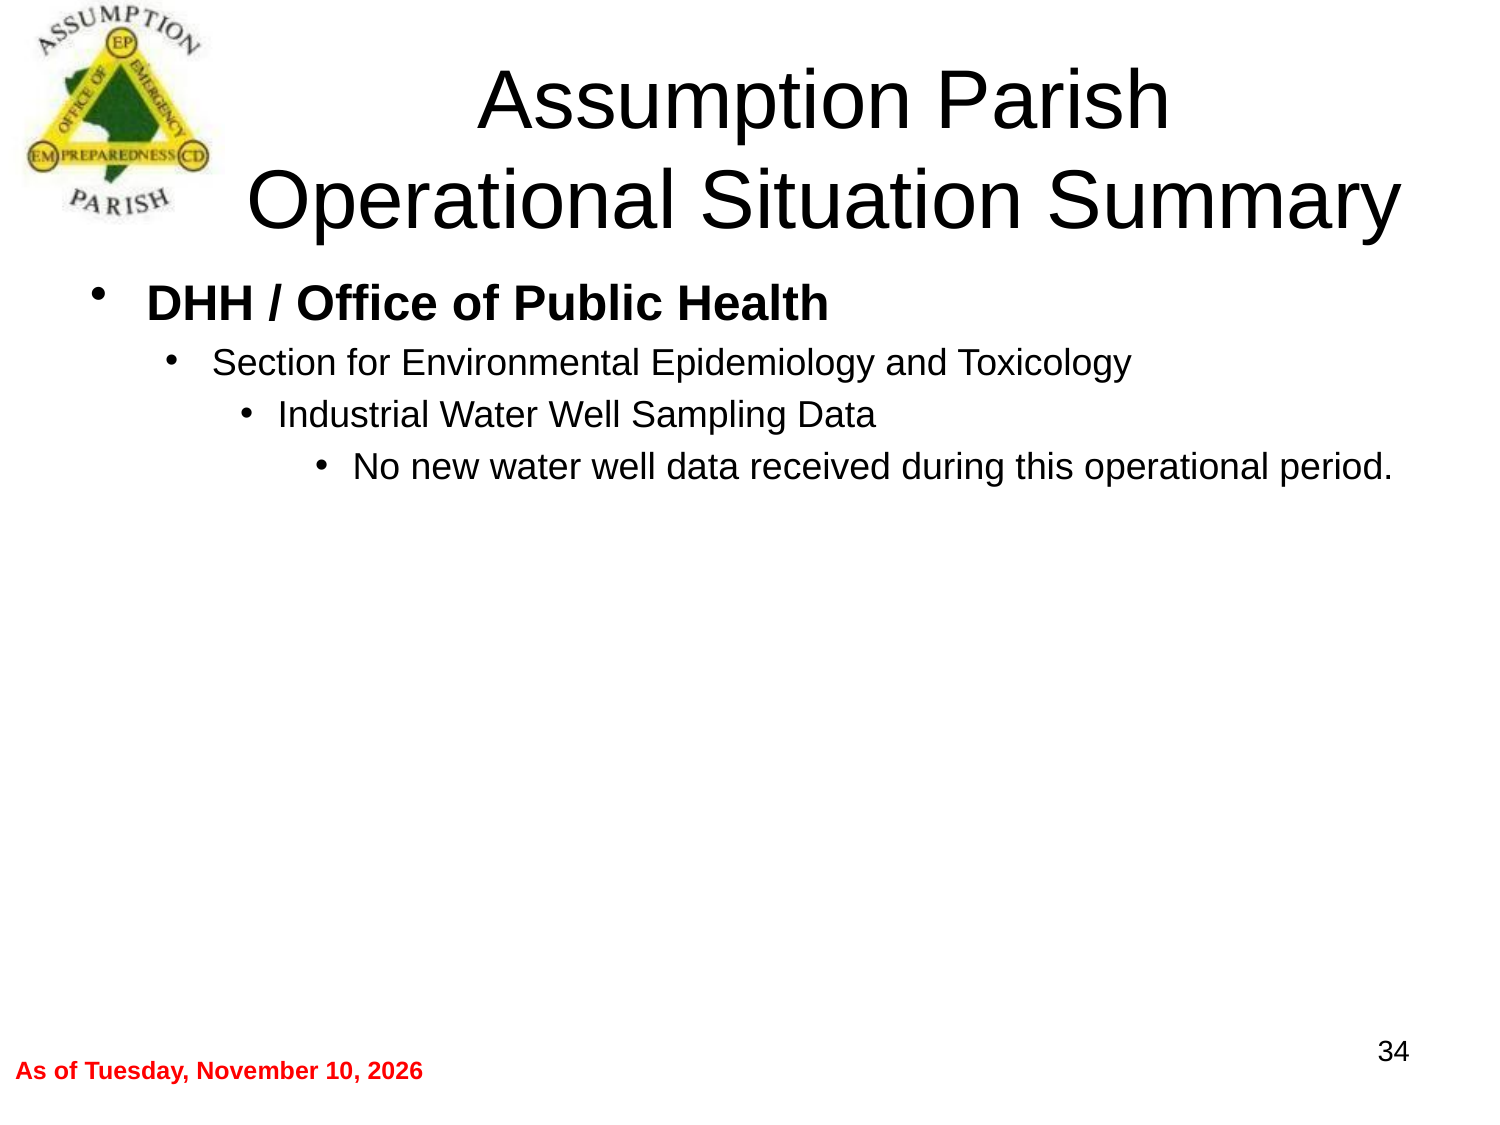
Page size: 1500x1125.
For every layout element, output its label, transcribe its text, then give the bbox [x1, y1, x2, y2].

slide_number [0, 1046, 651, 1125]
picture [0, 0, 226, 229]
list DHH / Office of Public Health Section for Environmental Epidemiology and Toxicology Industrial Water Well Sampling Data No new water well data received during this operational period. [75, 262, 1425, 963]
slide_number 34 [1074, 1024, 1426, 1103]
title Assumption Parish Operational Situation Summary [229, 37, 1500, 225]
